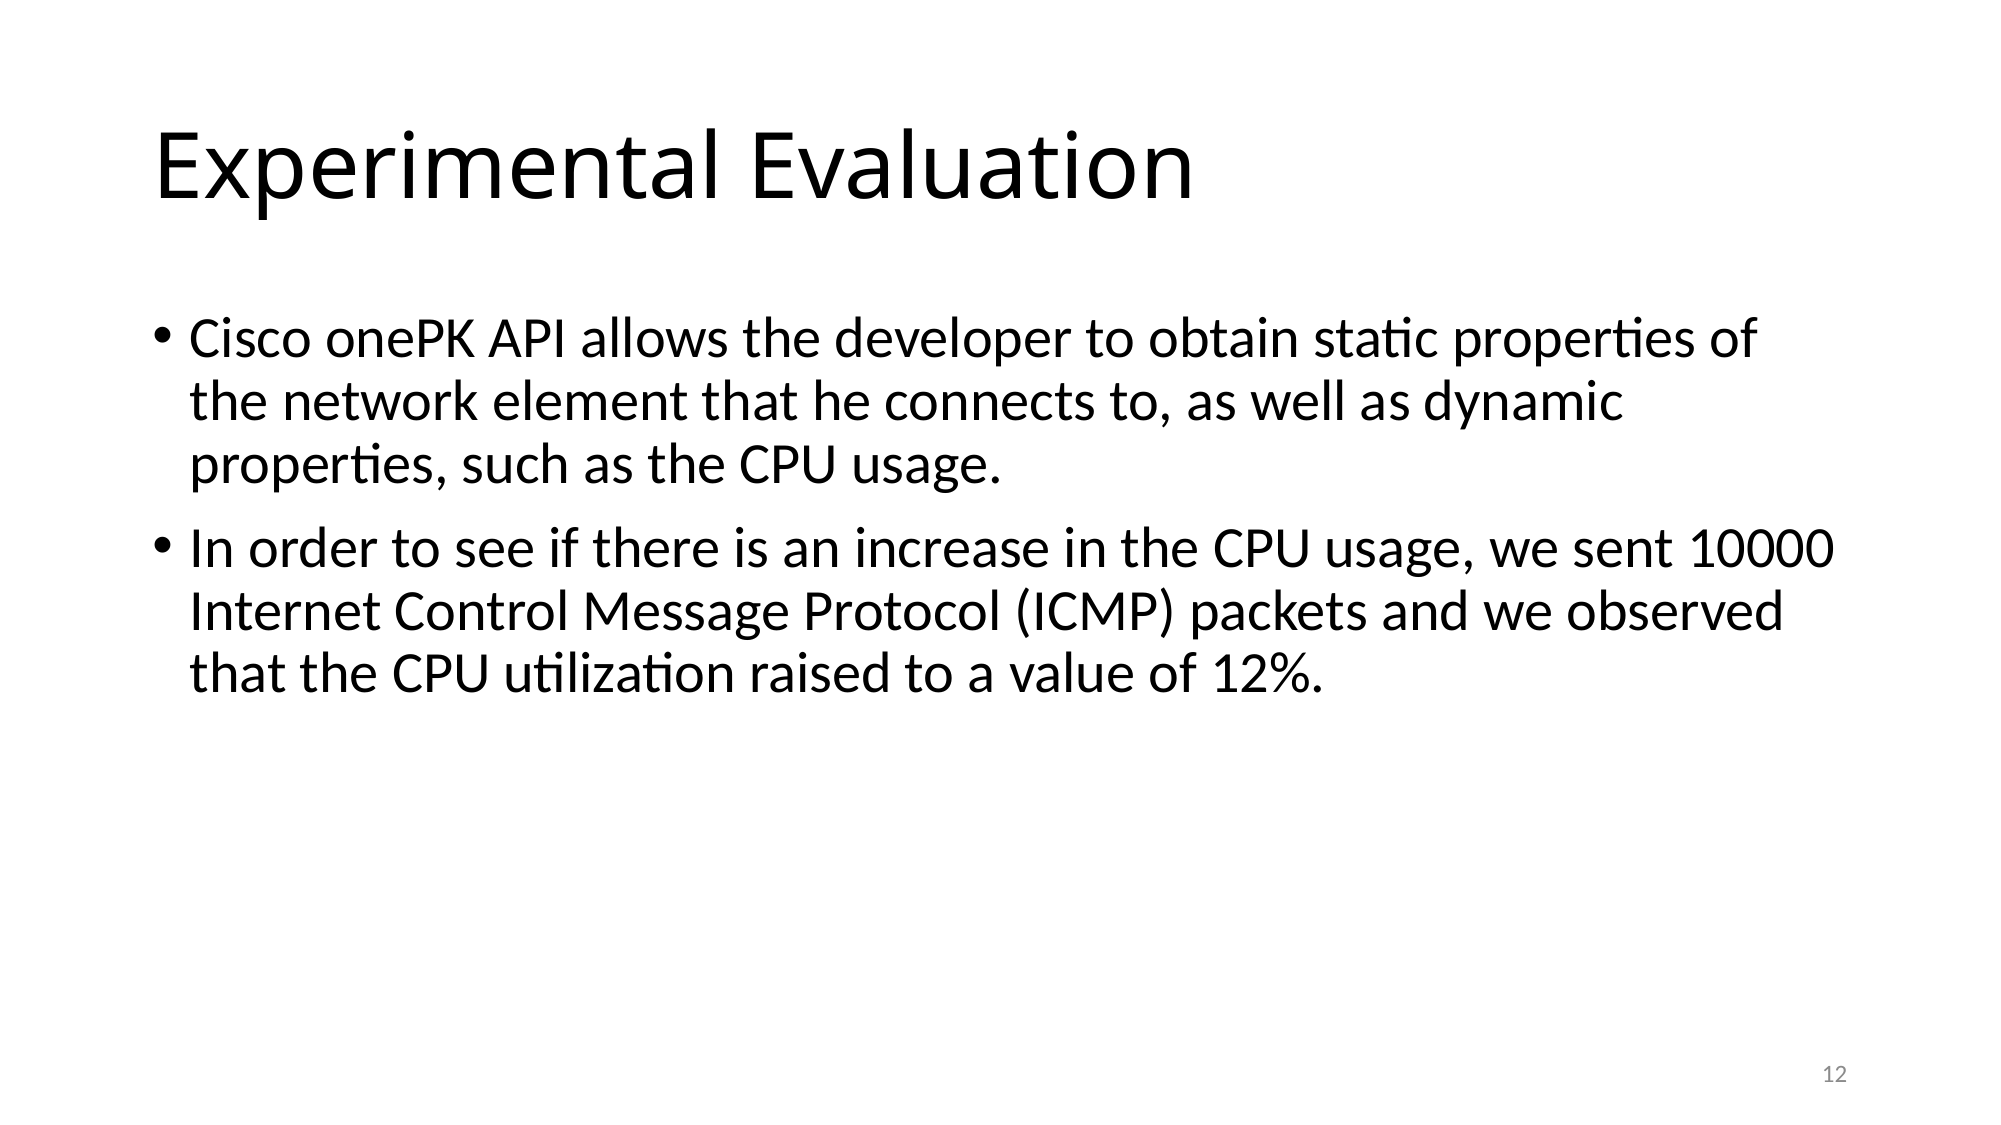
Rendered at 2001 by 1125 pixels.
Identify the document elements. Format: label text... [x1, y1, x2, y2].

title Experimental Evaluation [137, 59, 1863, 278]
list Cisco onePK API allows the developer to obtain static properties of the network element that he connects to, as well as dynamic properties, such as the CPU usage. In order to see if there is an increase in the CPU usage, we sent 10000 Internet Control Message Protocol (ICMP) packets and we observed that the CPU utilization raised to a value of 12%. [137, 299, 1863, 1014]
slide_number 12 [1412, 1042, 1863, 1103]
